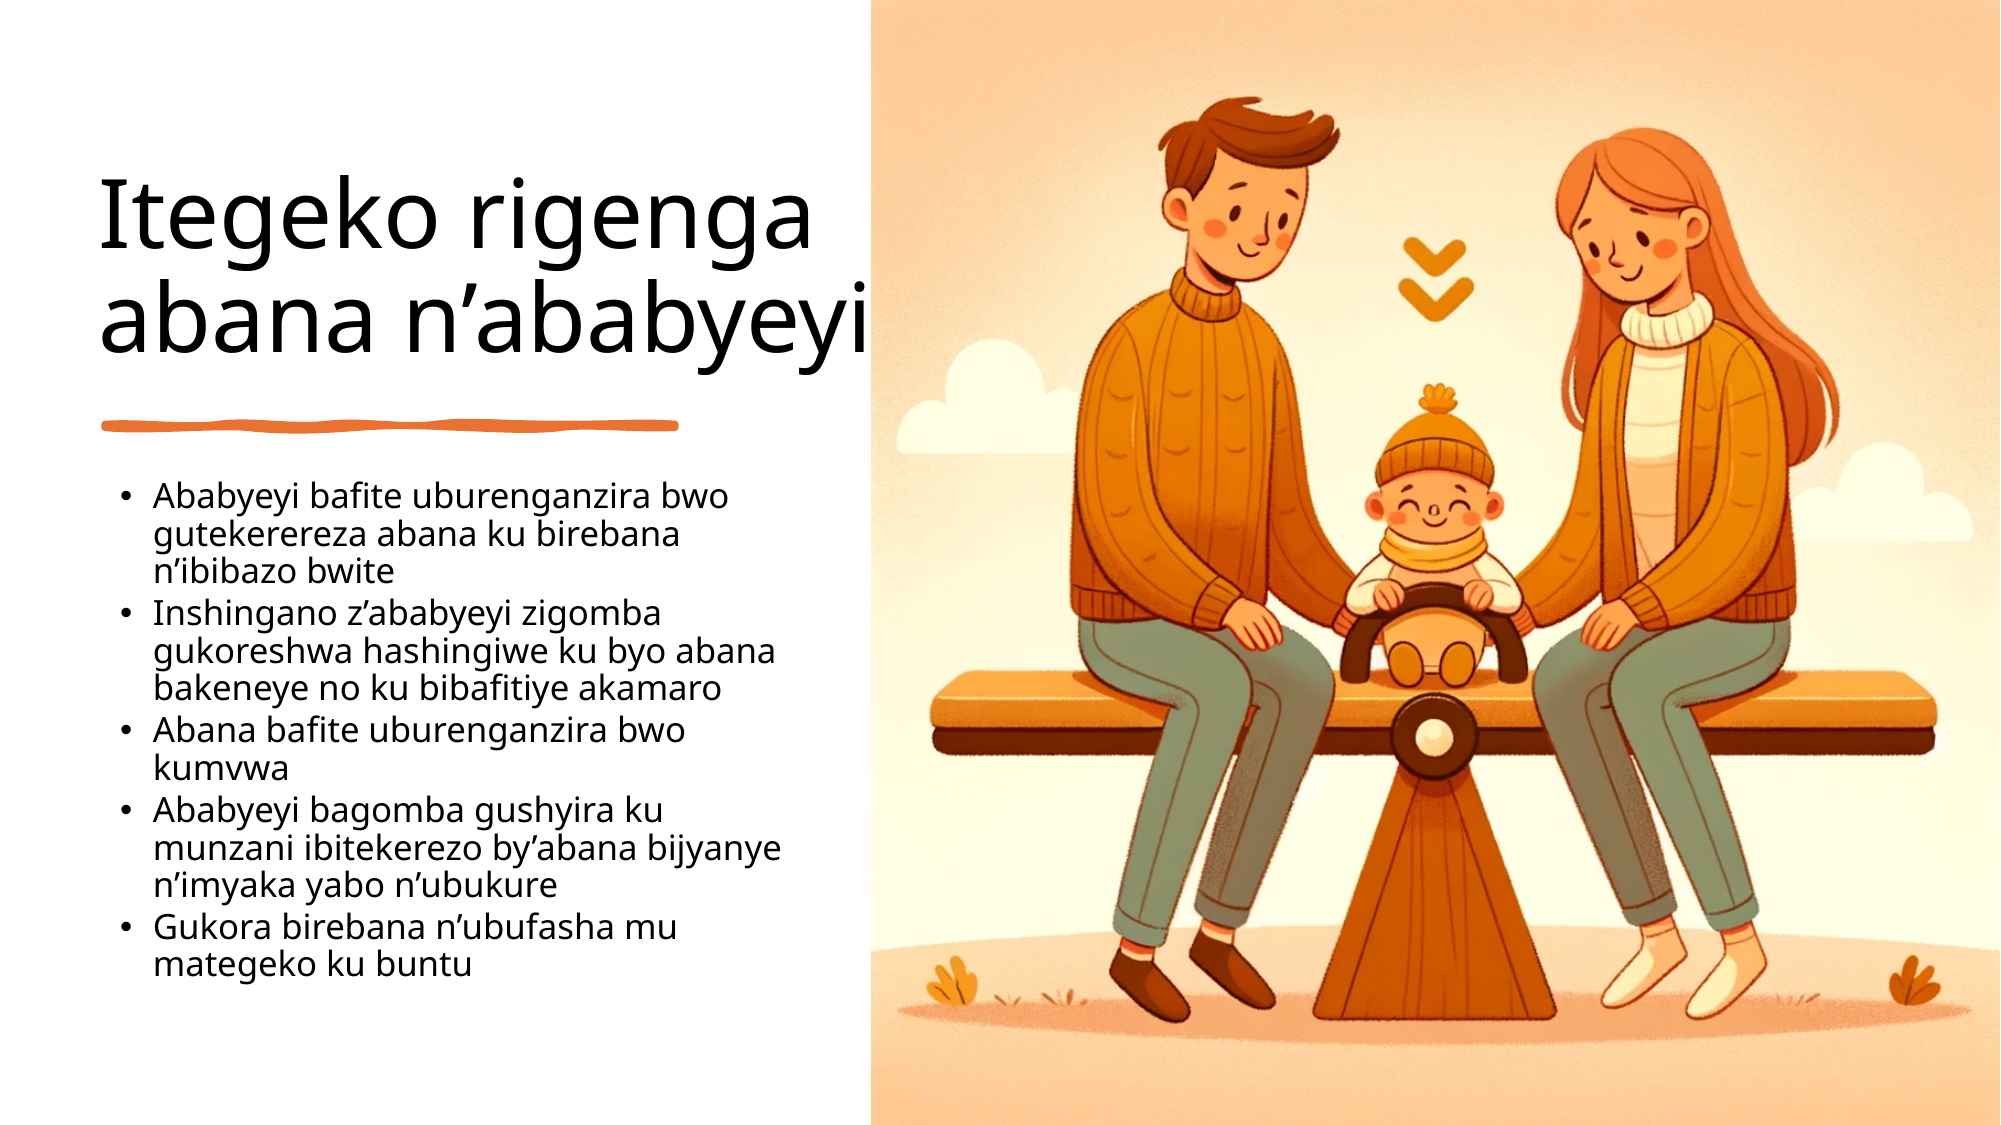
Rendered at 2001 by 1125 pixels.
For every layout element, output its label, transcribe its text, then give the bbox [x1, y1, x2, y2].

title Itegeko rigenga abana n’ababyeyi [83, 59, 870, 381]
text_box [0, 0, 870, 1125]
list Ababyeyi bafite uburenganzira bwo gutekerereza abana ku birebana n’ibibazo bwite Inshingano z’ababyeyi zigomba gukoreshwa hashingiwe ku byo abana bakeneye no ku bibafitiye akamaro Abana bafite uburenganzira bwo kumvwa Ababyeyi bagomba gushyira ku munzani ibitekerezo by’abana bijyanye n’imyaka yabo n’ubukure Gukora birebana n’ubufasha mu mategeko ku buntu [105, 471, 802, 1016]
text_box [103, 420, 677, 432]
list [870, 0, 2000, 1125]
